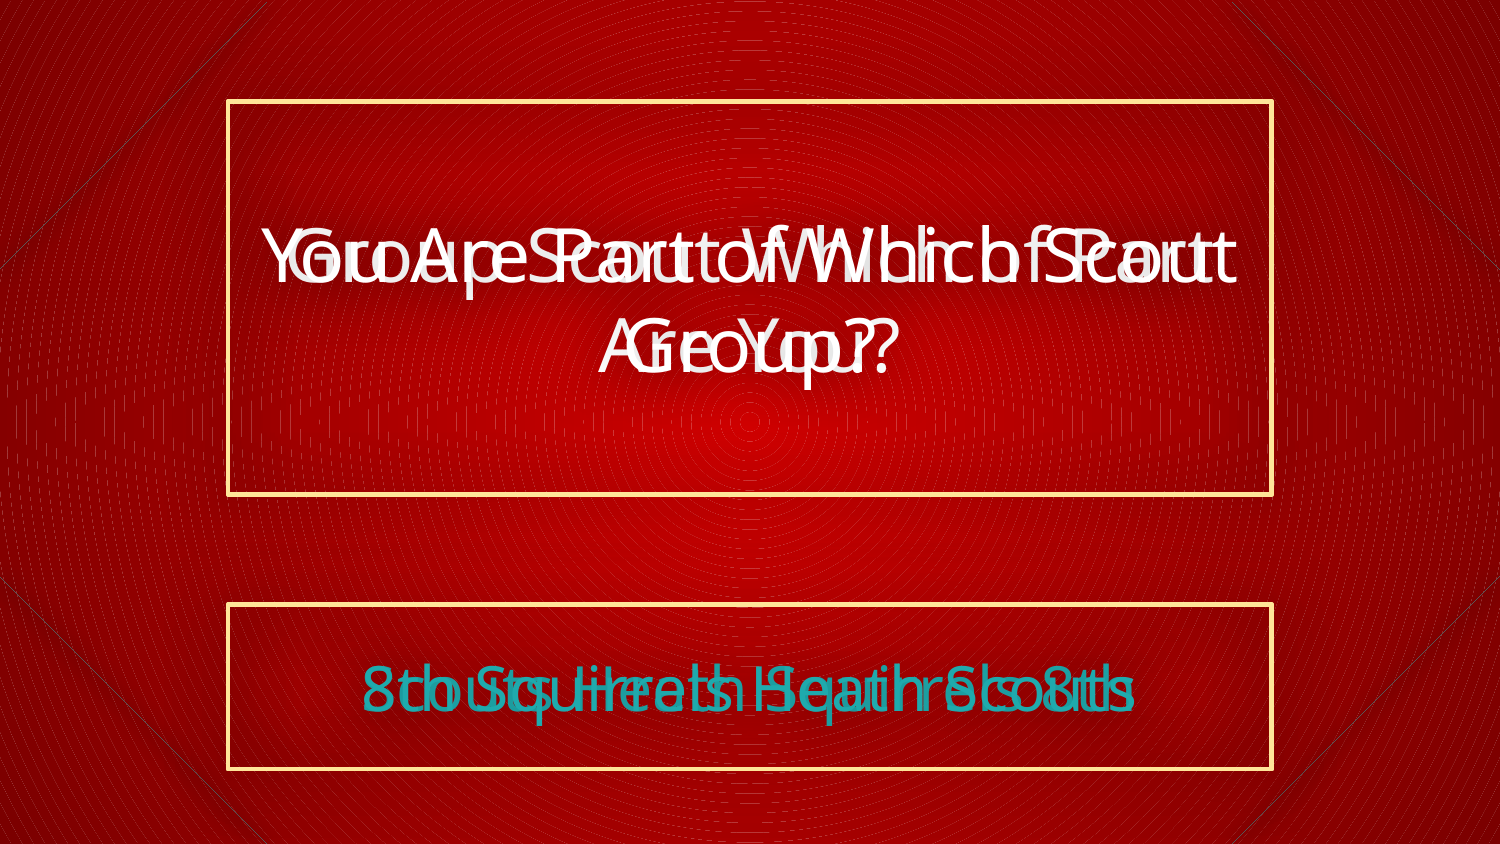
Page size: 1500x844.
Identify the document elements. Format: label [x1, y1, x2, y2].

text_box [227, 88, 1272, 507]
text_box [227, 604, 1272, 770]
